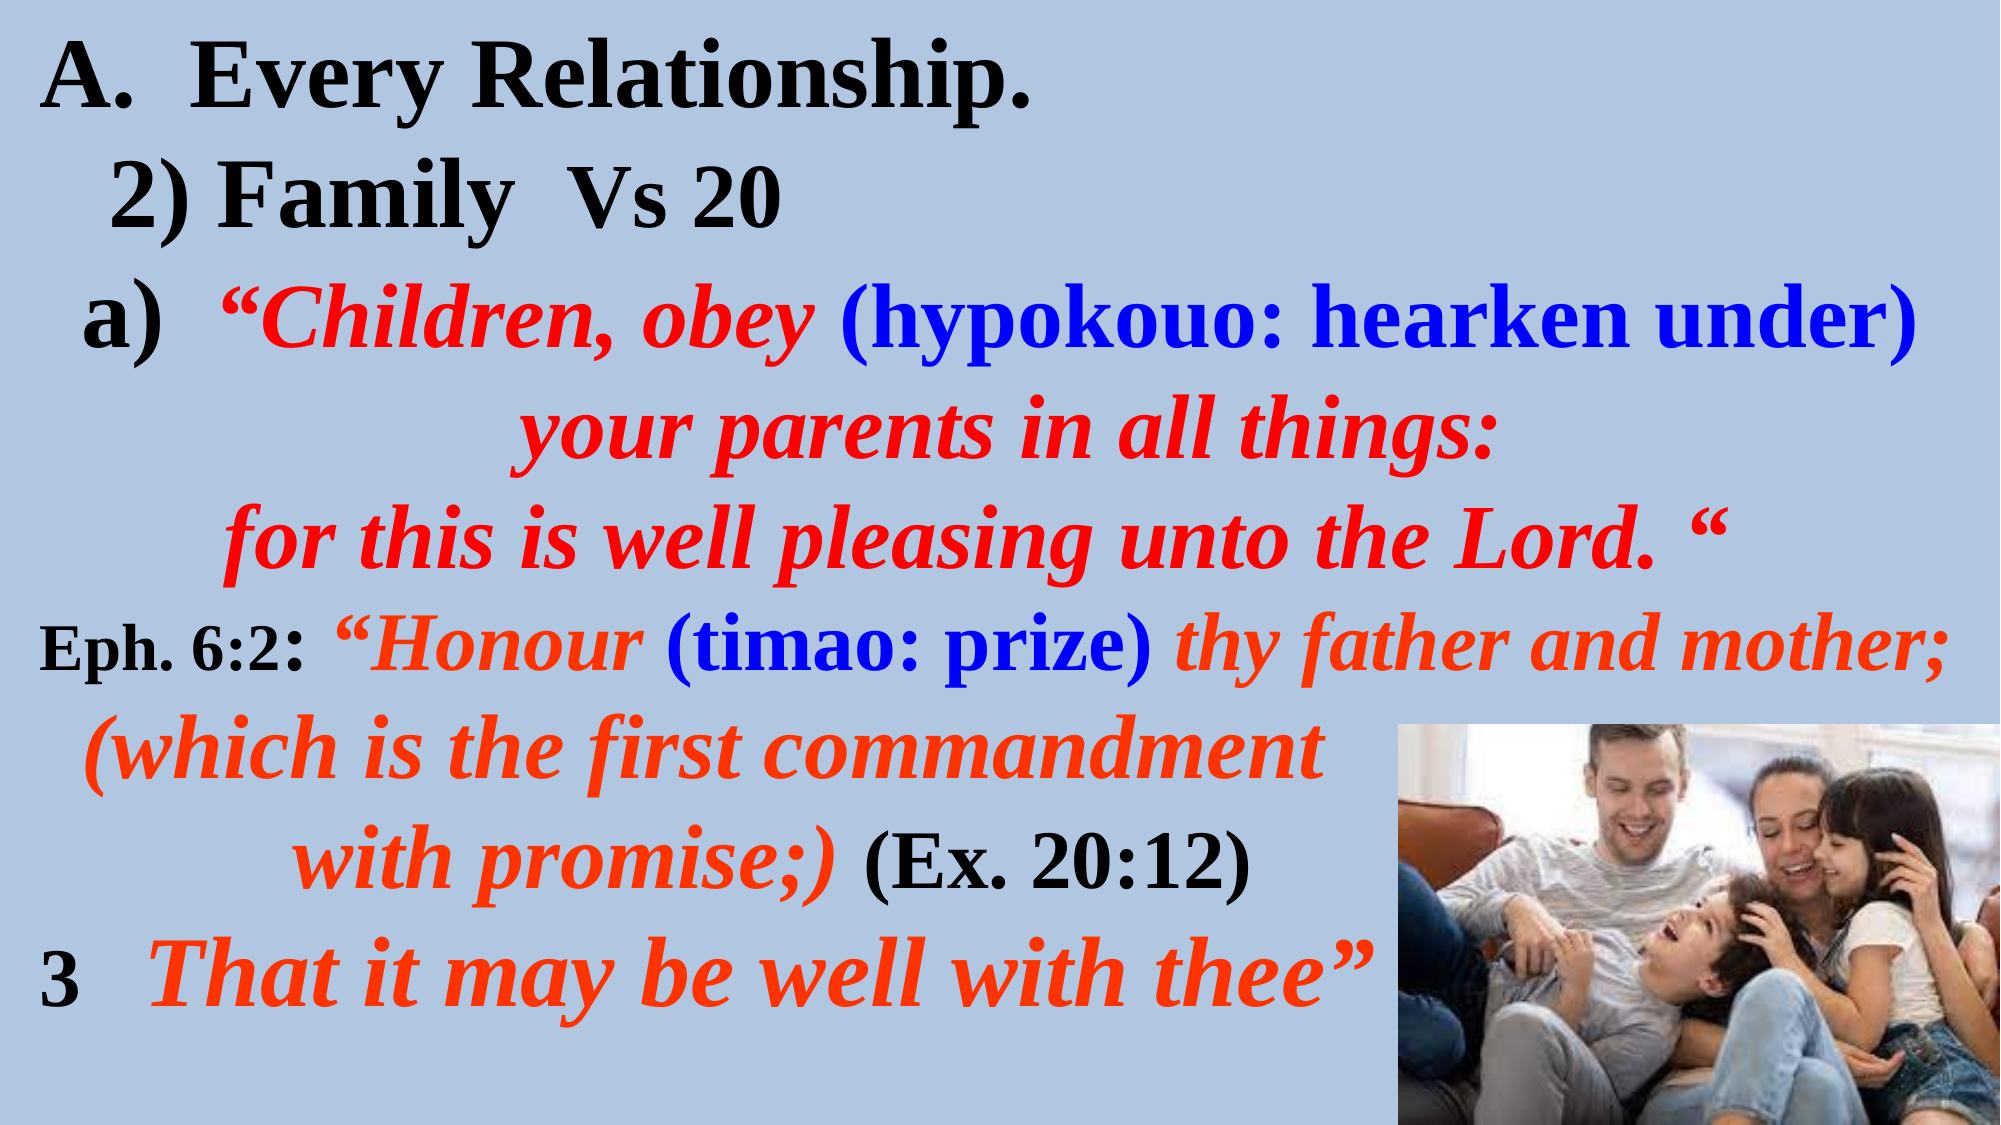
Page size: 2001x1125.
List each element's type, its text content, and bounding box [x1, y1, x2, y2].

picture [1398, 724, 2000, 1125]
text_box A. Every Relationship. 2) Family Vs 20 a) “Children, obey (hypokouo: hearken under) your parents in all things: for this is well pleasing unto the Lord. “ Eph. 6:2: “Honour (timao: prize) thy father and mother; (which is the first commandment with promise;) (Ex. 20:12) 3 That it may be well with thee” [24, 0, 2000, 1125]
